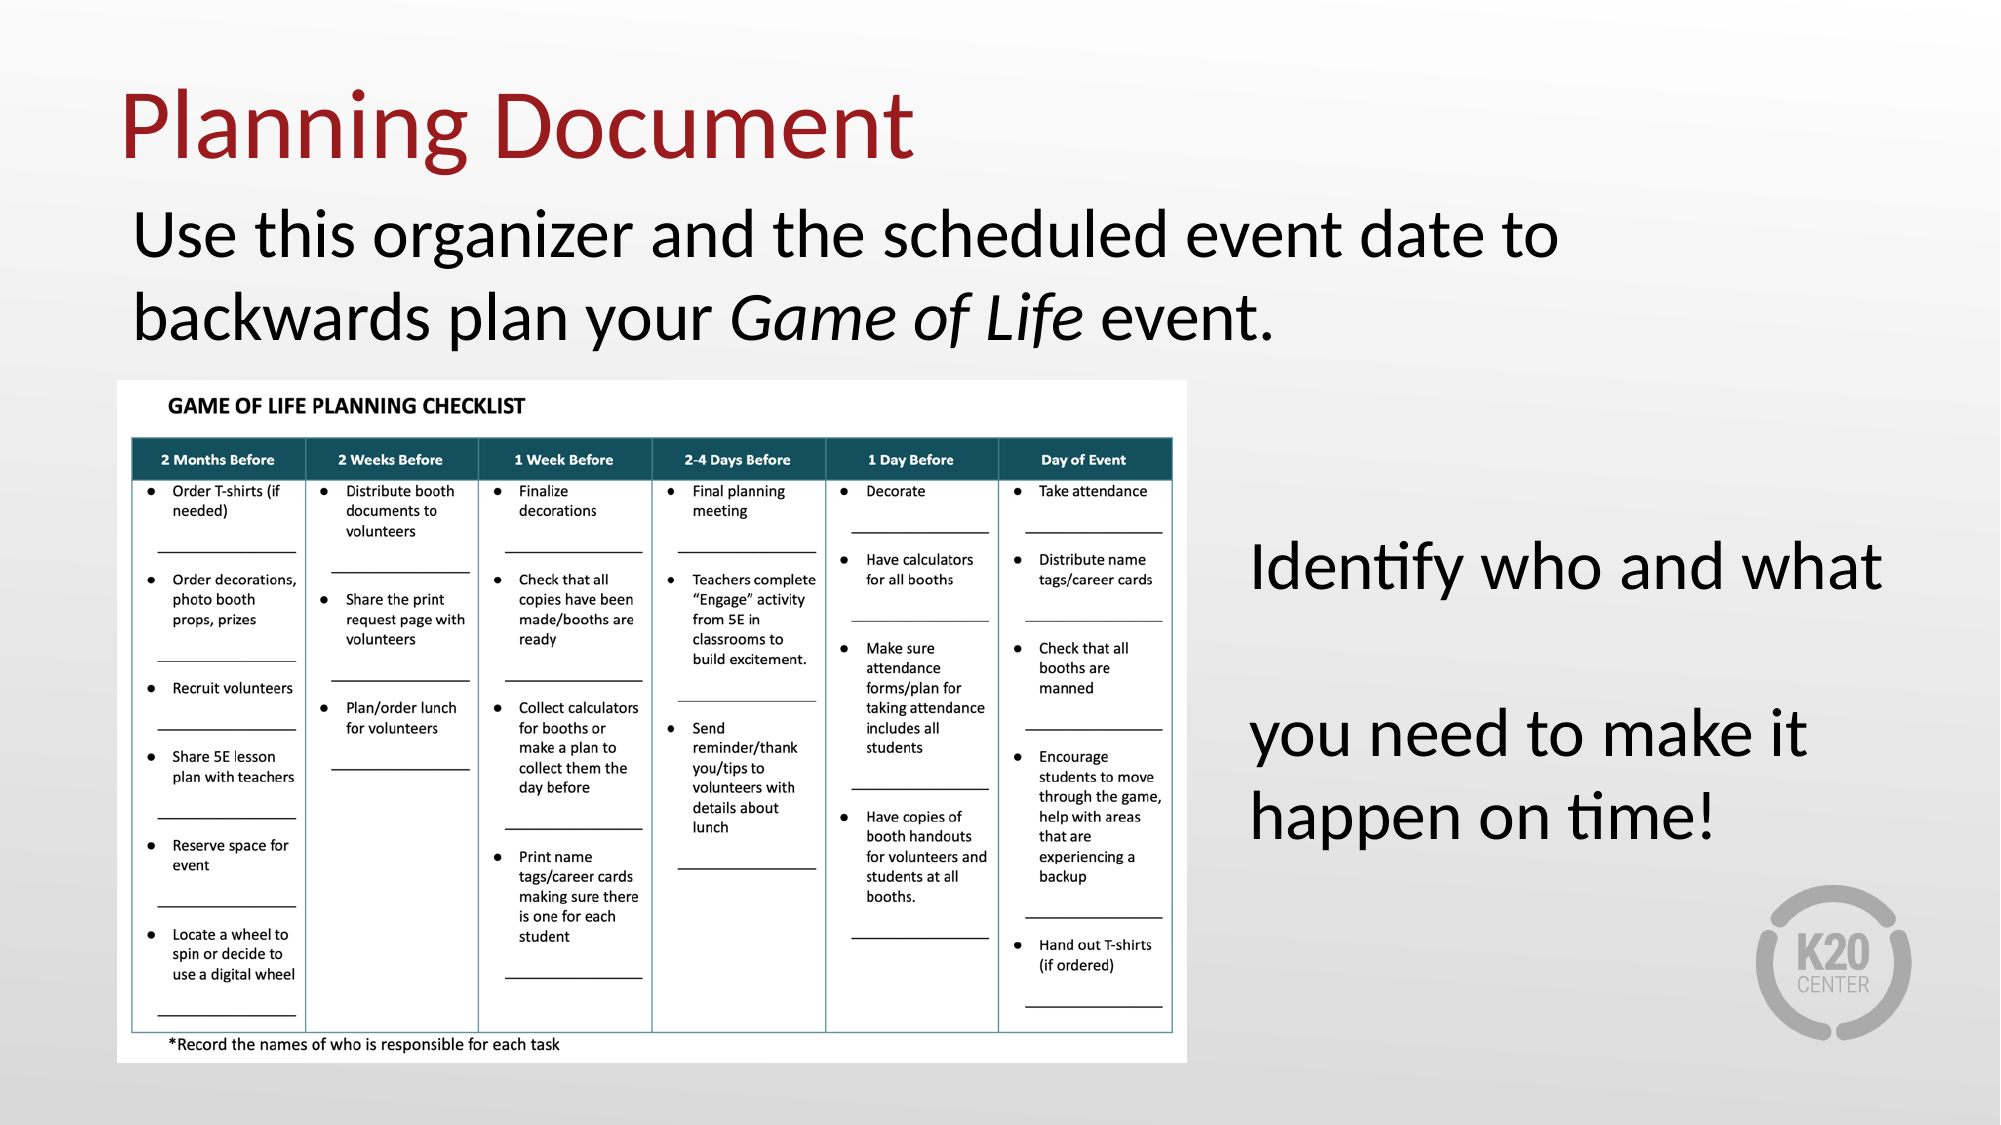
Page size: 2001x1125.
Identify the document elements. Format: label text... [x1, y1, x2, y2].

text_box Identify who and what you need to make it happen on time! [1234, 505, 1904, 869]
picture [116, 380, 1187, 1063]
title Planning Document [104, 32, 1905, 221]
picture [1733, 862, 1934, 1063]
list Use this organizer and the scheduled event date to backwards plan your Game of Life event. [117, 180, 1905, 982]
